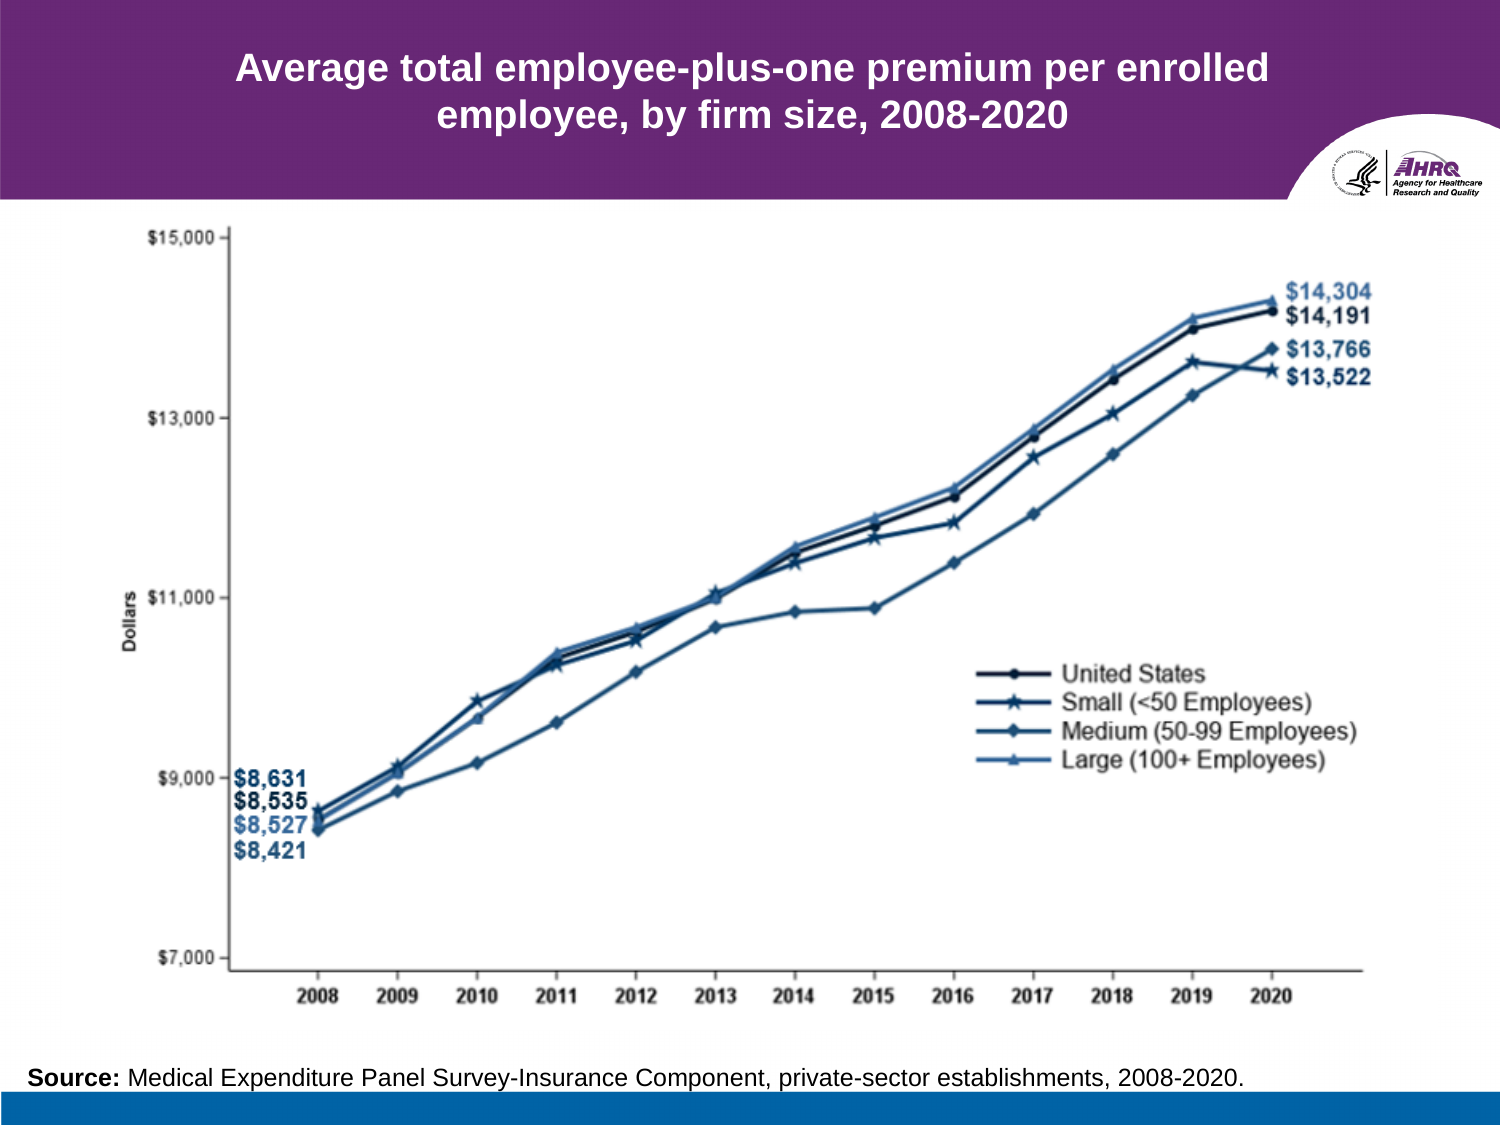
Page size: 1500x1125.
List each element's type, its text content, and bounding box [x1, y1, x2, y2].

text_box Source: Medical Expenditure Panel Survey-Insurance Component, private-sector establishments, 2008-2020. [12, 1054, 1350, 1100]
title Average total employee-plus-one premium per enrolled employee, by firm size, 2008-2020 [143, 86, 1363, 188]
picture [0, 0, 1500, 1125]
